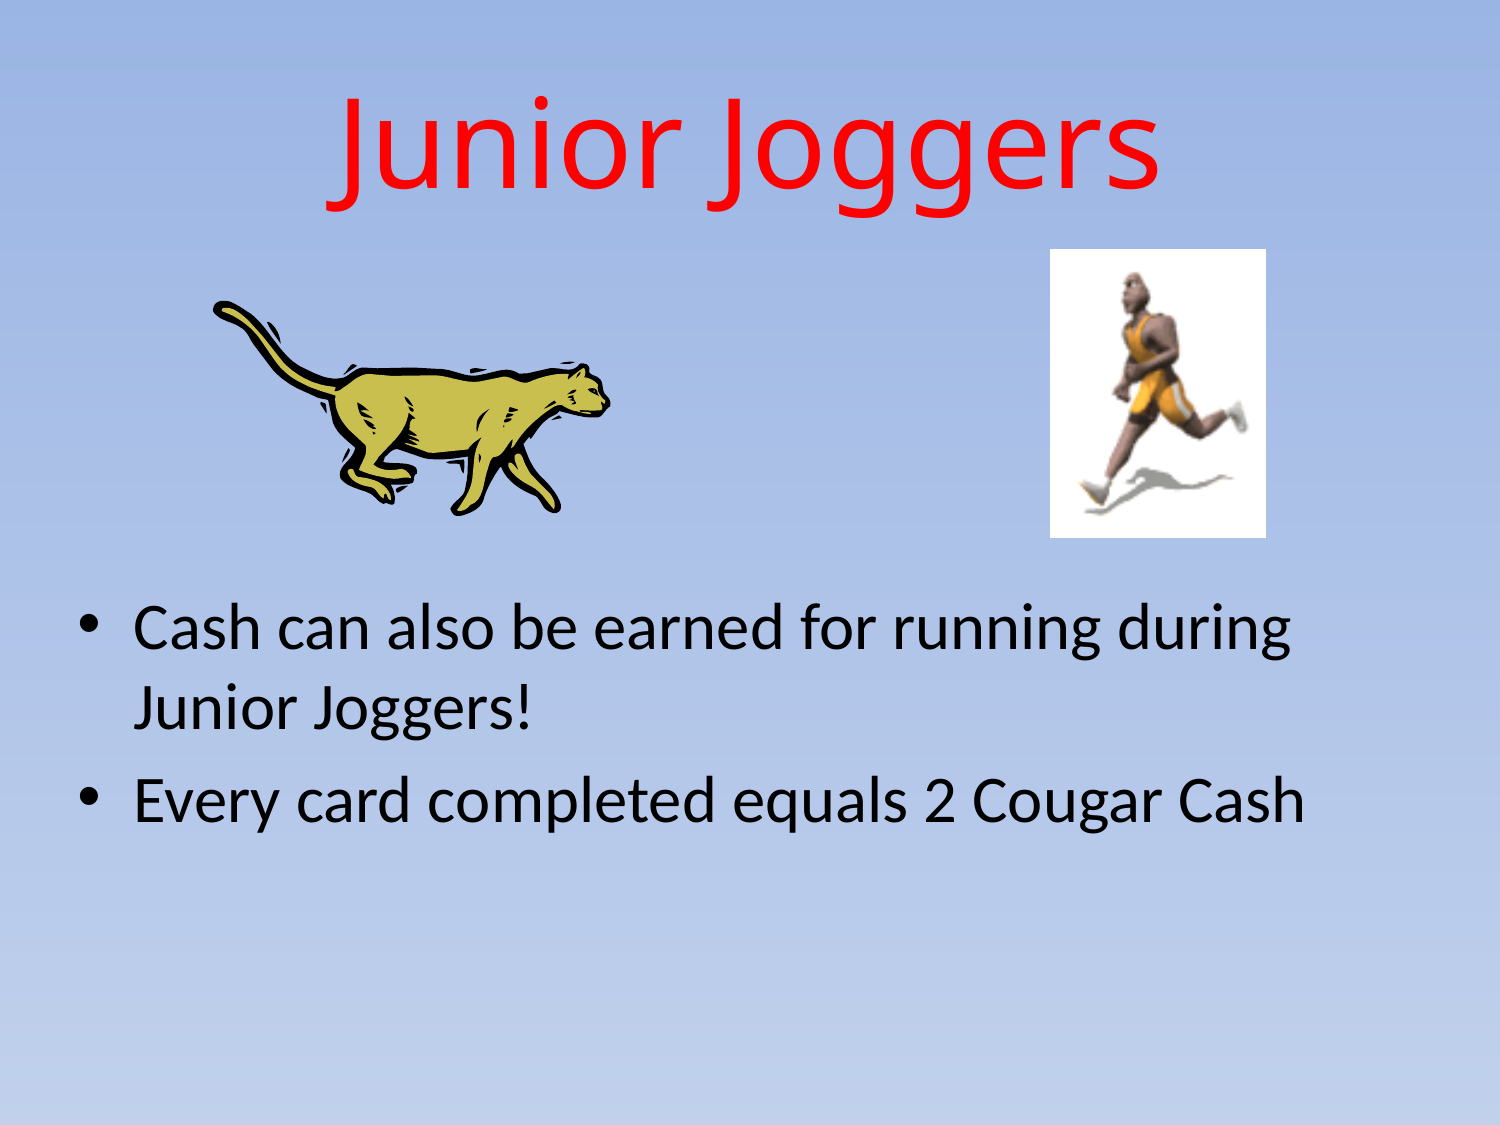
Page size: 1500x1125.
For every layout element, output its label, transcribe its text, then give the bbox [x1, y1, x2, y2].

picture [212, 299, 612, 517]
title Junior Joggers [75, 45, 1425, 233]
picture [1049, 249, 1266, 538]
list Cash can also be earned for running during Junior Joggers! Every card completed equals 2 Cougar Cash [62, 575, 1413, 1050]
